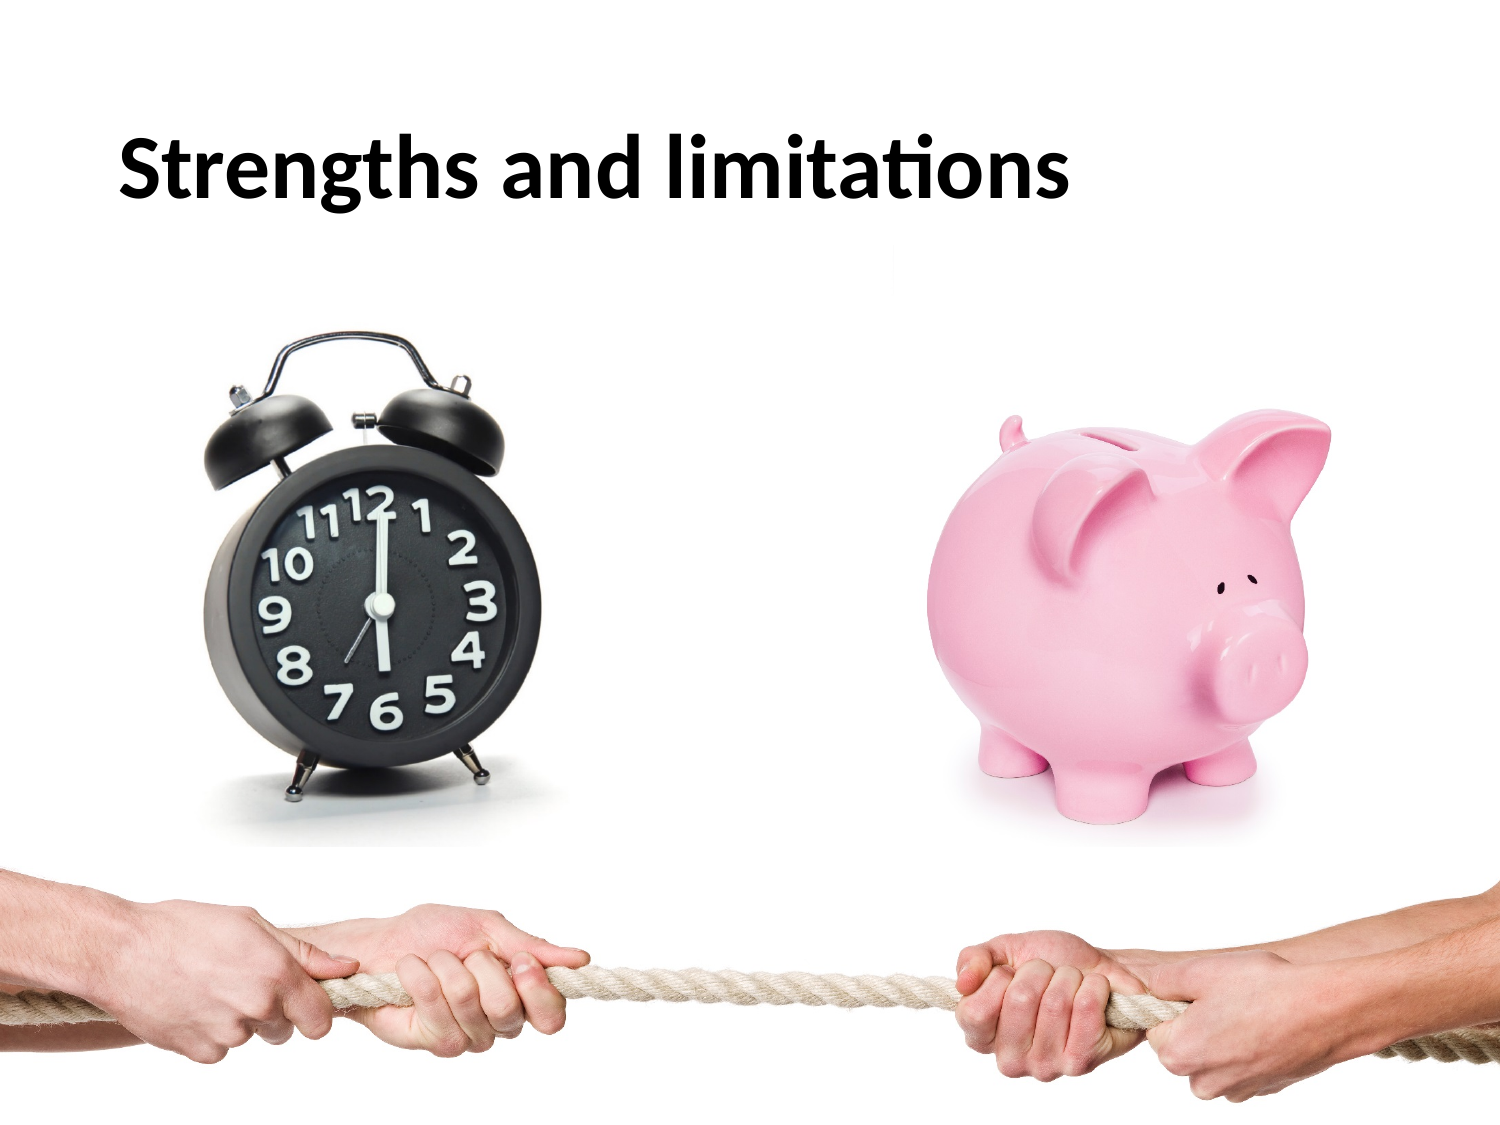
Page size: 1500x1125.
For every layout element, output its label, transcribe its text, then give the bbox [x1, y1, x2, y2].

title Strengths and limitations [103, 59, 1397, 278]
picture [0, 245, 1500, 1125]
